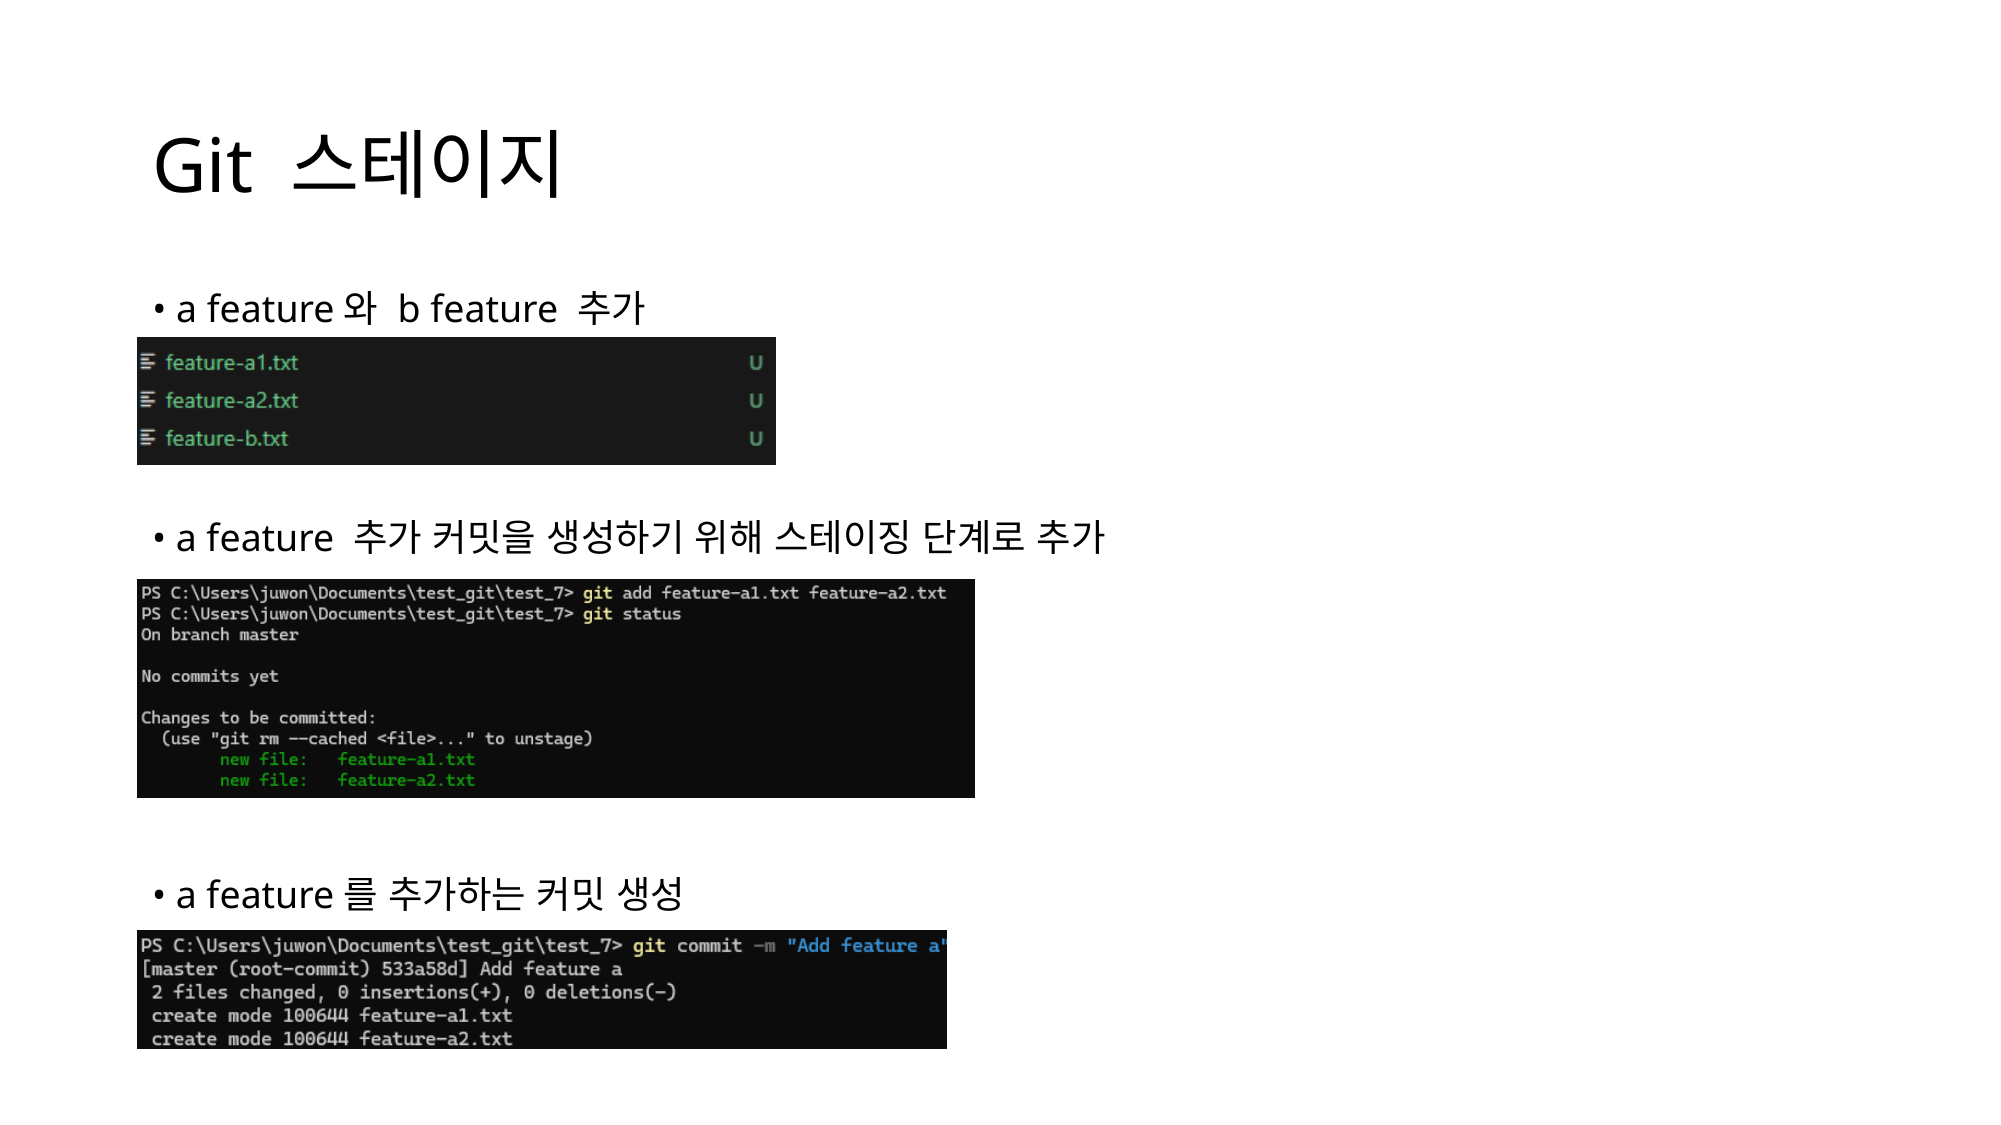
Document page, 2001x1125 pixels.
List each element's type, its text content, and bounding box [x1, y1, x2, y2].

text_box • a feature와 b feature 추가 [137, 277, 776, 337]
picture [137, 579, 975, 798]
picture [137, 930, 947, 1049]
picture [137, 337, 776, 465]
text_box • a feature 추가 커밋을 생성하기 위해 스테이징 단계로 추가 [137, 507, 1302, 567]
title Git 스테이지 [137, 59, 1863, 278]
text_box • a feature를 추가하는 커밋 생성 [137, 863, 1302, 924]
